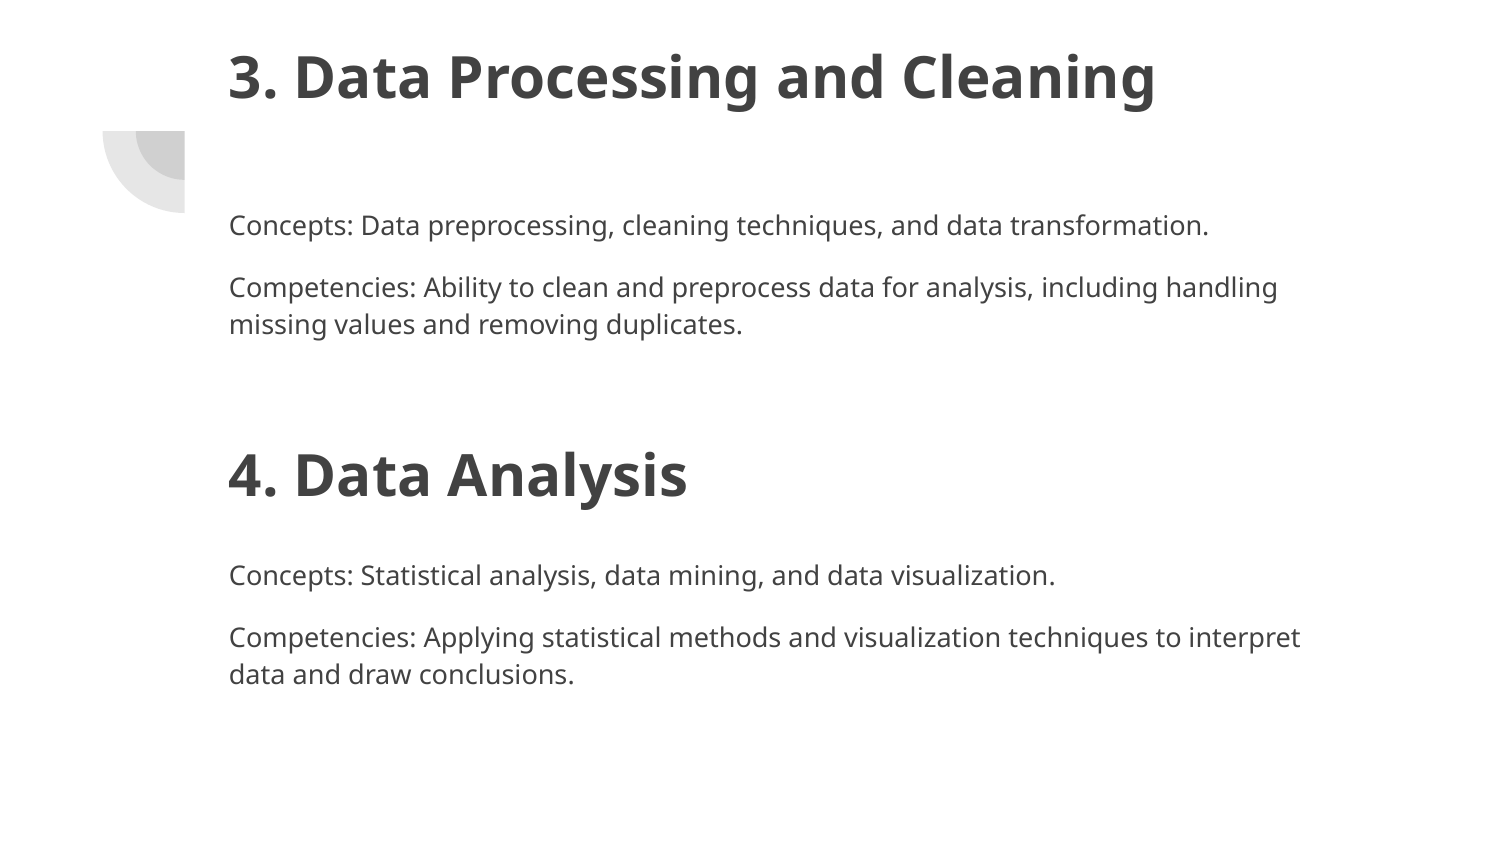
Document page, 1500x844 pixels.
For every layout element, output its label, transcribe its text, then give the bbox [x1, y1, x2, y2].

title 4. Data Analysis [213, 423, 1368, 538]
title 3. Data Processing and Cleaning [213, 24, 1368, 131]
list Concepts: Statistical analysis, data mining, and data visualization. Competencies: Applying statistical methods and visualization techniques to interpret data and draw conclusions. [213, 538, 1368, 844]
list Concepts: Data preprocessing, cleaning techniques, and data transformation. Competencies: Ability to clean and preprocess data for analysis, including handling missing values and removing duplicates. [213, 131, 1368, 423]
